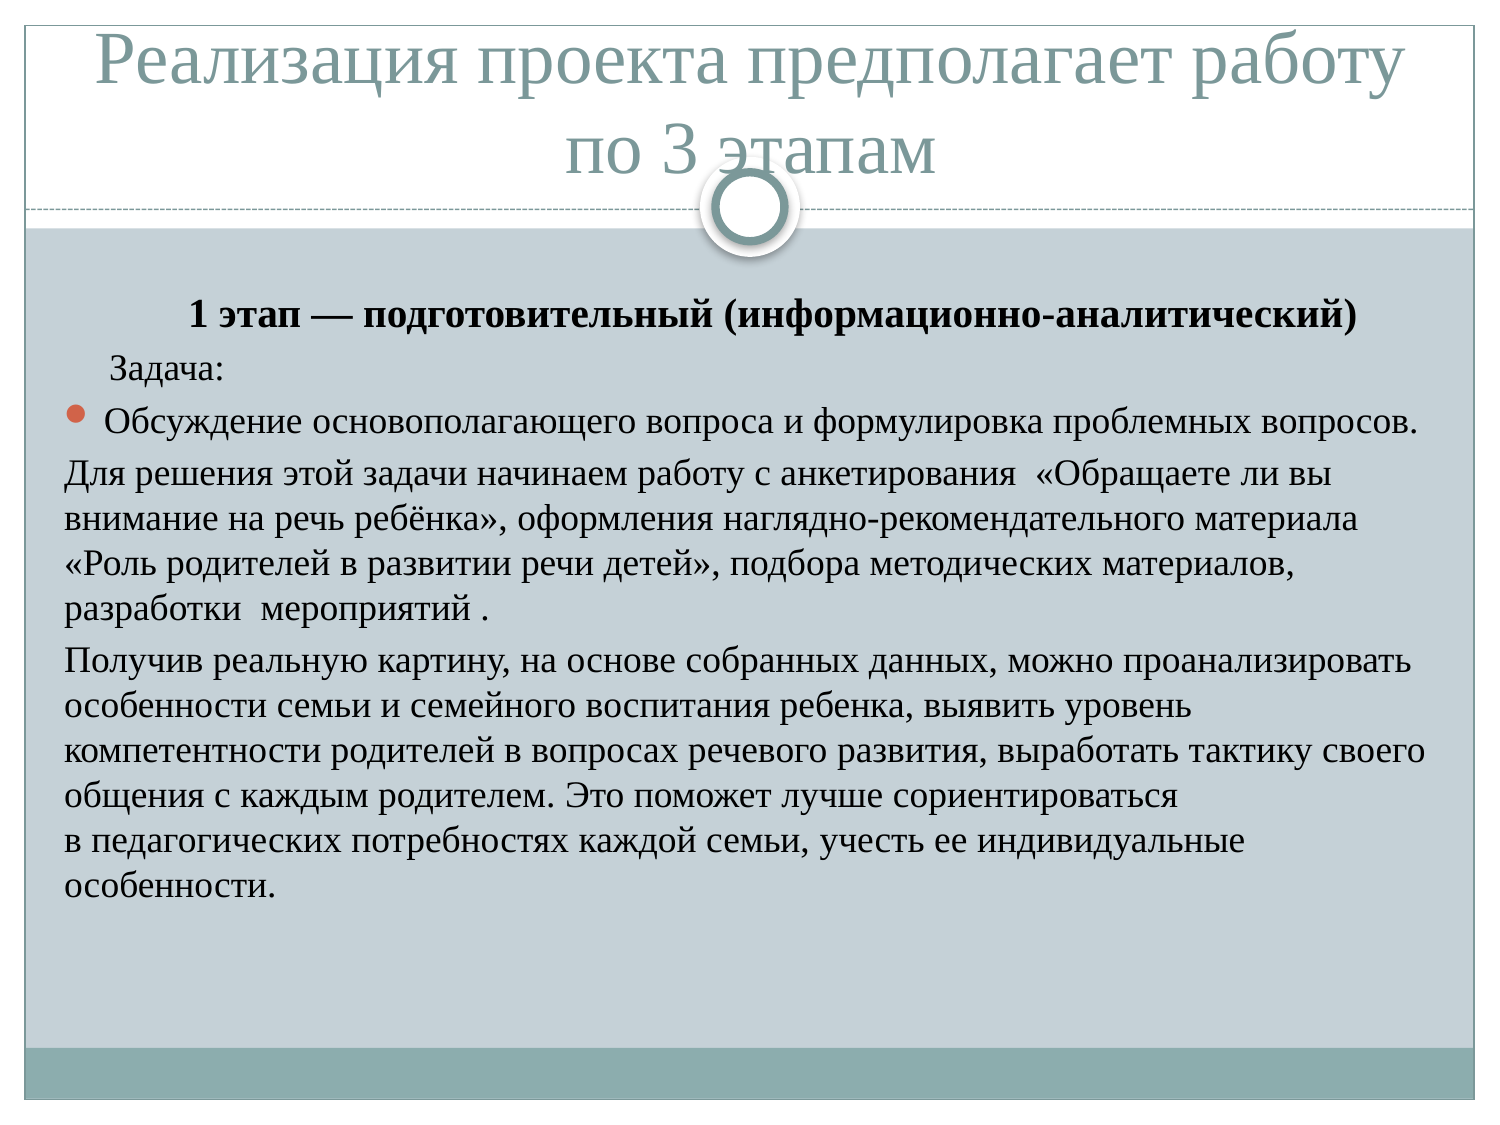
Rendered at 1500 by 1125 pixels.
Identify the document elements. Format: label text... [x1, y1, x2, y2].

title Реализация проекта предполагает работу по 3 этапам [53, 19, 1450, 197]
list 1 этап — подготовительный (информационно-аналитический) Задача: Обсуждение основополагающего вопроса и формулировка проблемных вопросов. Для решения этой задачи начинаем работу с анкетирования «Обращаете ли вы внимание на речь ребёнка», оформления наглядно-рекомендательного материала «Роль родителей в развитии речи детей», подбора методических материалов, разработки мероприятий . Получив реальную картину, на основе собранных данных, можно проанализировать особенности семьи и семейного воспитания ребенка, выявить уровень компетентности родителей в вопросах речевого развития, выработать тактику своего общения с каждым родителем. Это поможет лучше сориентироваться в педагогических потребностях каждой семьи, учесть ее индивидуальные особенности. [49, 278, 1445, 1001]
